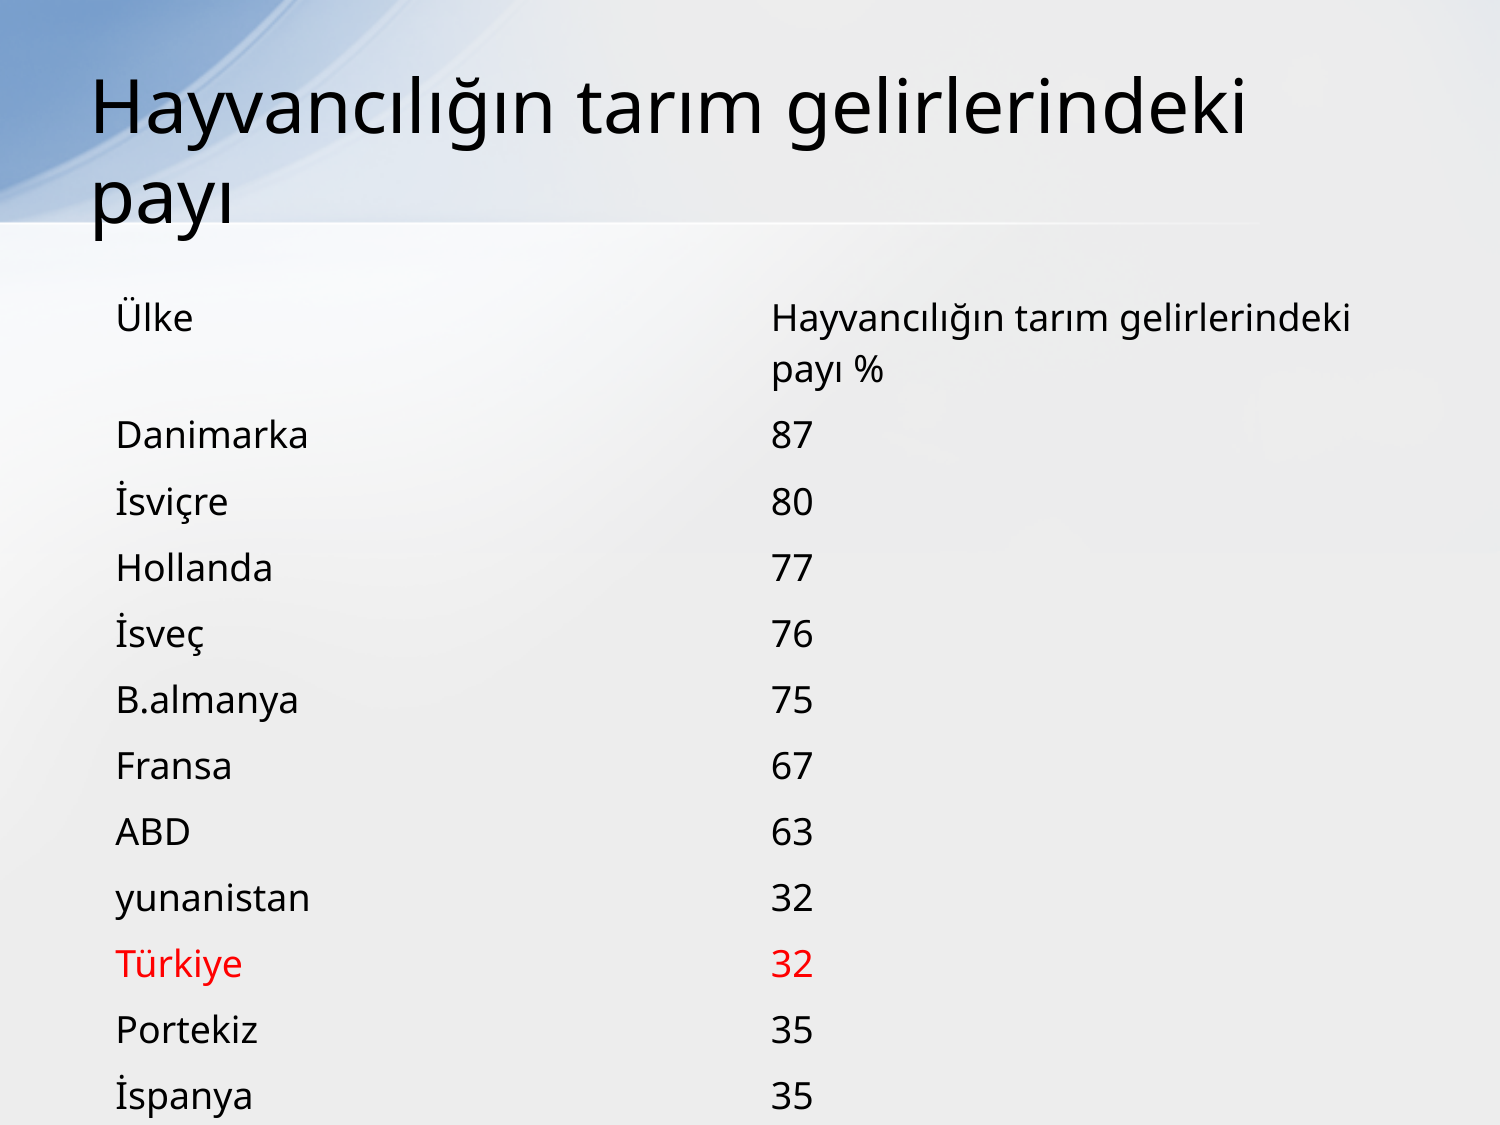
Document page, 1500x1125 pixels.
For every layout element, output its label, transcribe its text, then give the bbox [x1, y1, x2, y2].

table_cell İsveç [100, 600, 756, 666]
table_header Ülke [100, 284, 756, 402]
table_header Hayvancılığın tarım gelirlerindeki payı % [756, 284, 1411, 402]
table_cell 32 [756, 930, 1411, 996]
table_cell Danimarka [100, 402, 756, 468]
table_cell 75 [756, 666, 1411, 732]
table_cell 87 [756, 402, 1411, 468]
table_cell 35 [756, 996, 1411, 1062]
table_cell İsviçre [100, 468, 756, 534]
table_cell 32 [756, 864, 1411, 930]
table_cell Hollanda [100, 534, 756, 600]
table_cell Portekiz [100, 996, 756, 1062]
table_cell Türkiye [100, 930, 756, 996]
picture [0, 0, 1500, 1125]
table_cell İspanya [100, 1062, 756, 1125]
table_cell 80 [756, 468, 1411, 534]
table_cell 63 [756, 798, 1411, 864]
table_cell B.almanya [100, 666, 756, 732]
table_cell Fransa [100, 732, 756, 798]
table_cell 35 [756, 1062, 1411, 1125]
table_cell yunanistan [100, 864, 756, 930]
title Hayvancılığın tarım gelirlerindeki payı [75, 58, 1425, 247]
table_cell 67 [756, 732, 1411, 798]
table_cell 76 [756, 600, 1411, 666]
table_cell ABD [100, 798, 756, 864]
table_cell 77 [756, 534, 1411, 600]
